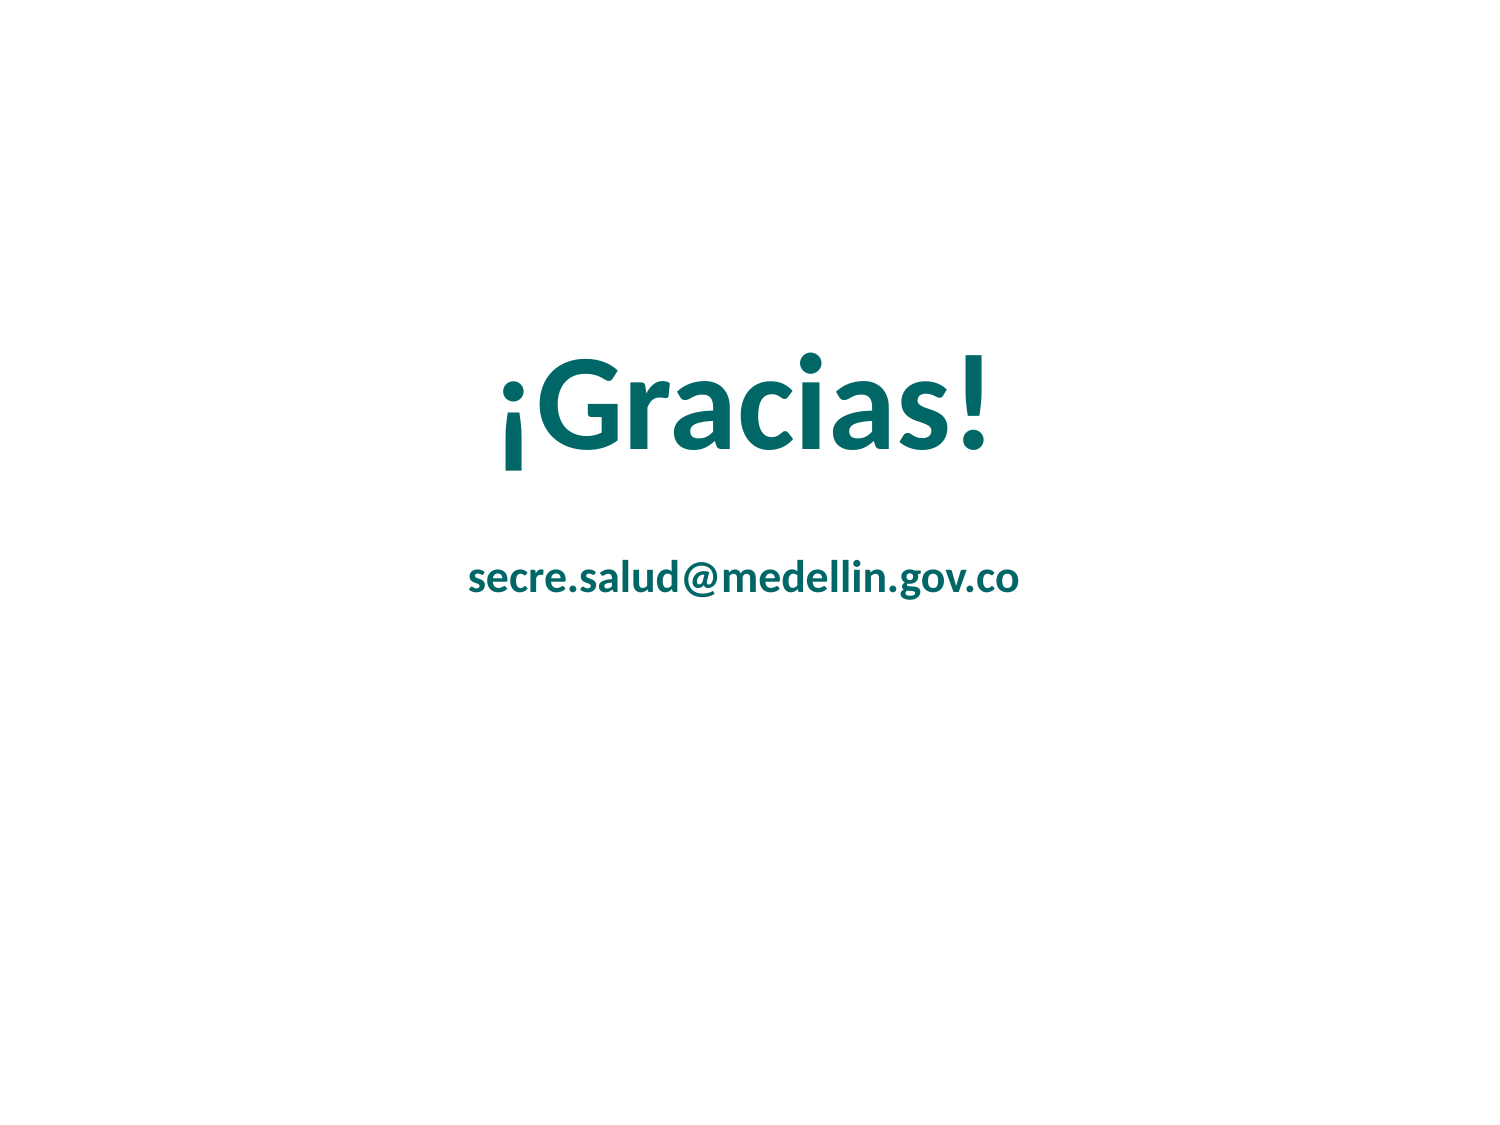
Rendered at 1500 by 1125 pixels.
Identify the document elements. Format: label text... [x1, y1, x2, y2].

text_box ¡Gracias! secre.salud@medellin.gov.co [35, 304, 1454, 610]
